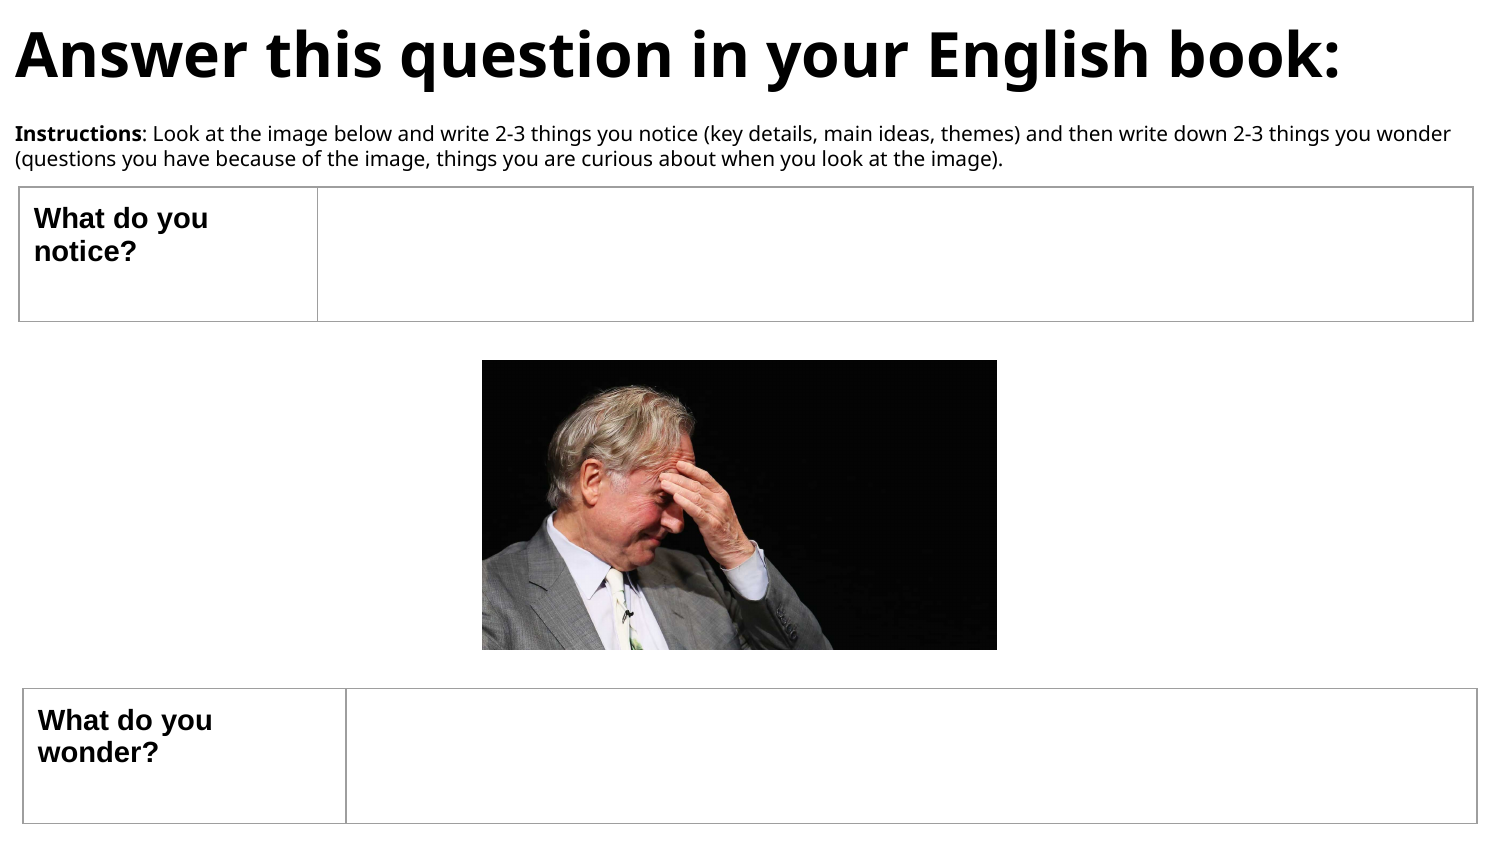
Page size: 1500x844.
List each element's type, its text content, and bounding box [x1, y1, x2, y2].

table_header [318, 188, 1472, 321]
table_header What do you notice? [20, 188, 317, 321]
text_box Answer this question in your English book: [0, 0, 1500, 105]
table_header [347, 689, 1476, 823]
table_header What do you wonder? [24, 689, 345, 823]
picture [482, 360, 997, 650]
text_box Instructions: Look at the image below and write 2-3 things you notice (key details, main ideas, themes) and then write down 2-3 things you wonder (questions you have because of the image, things you are curious about when you look at the image). [0, 106, 1500, 186]
